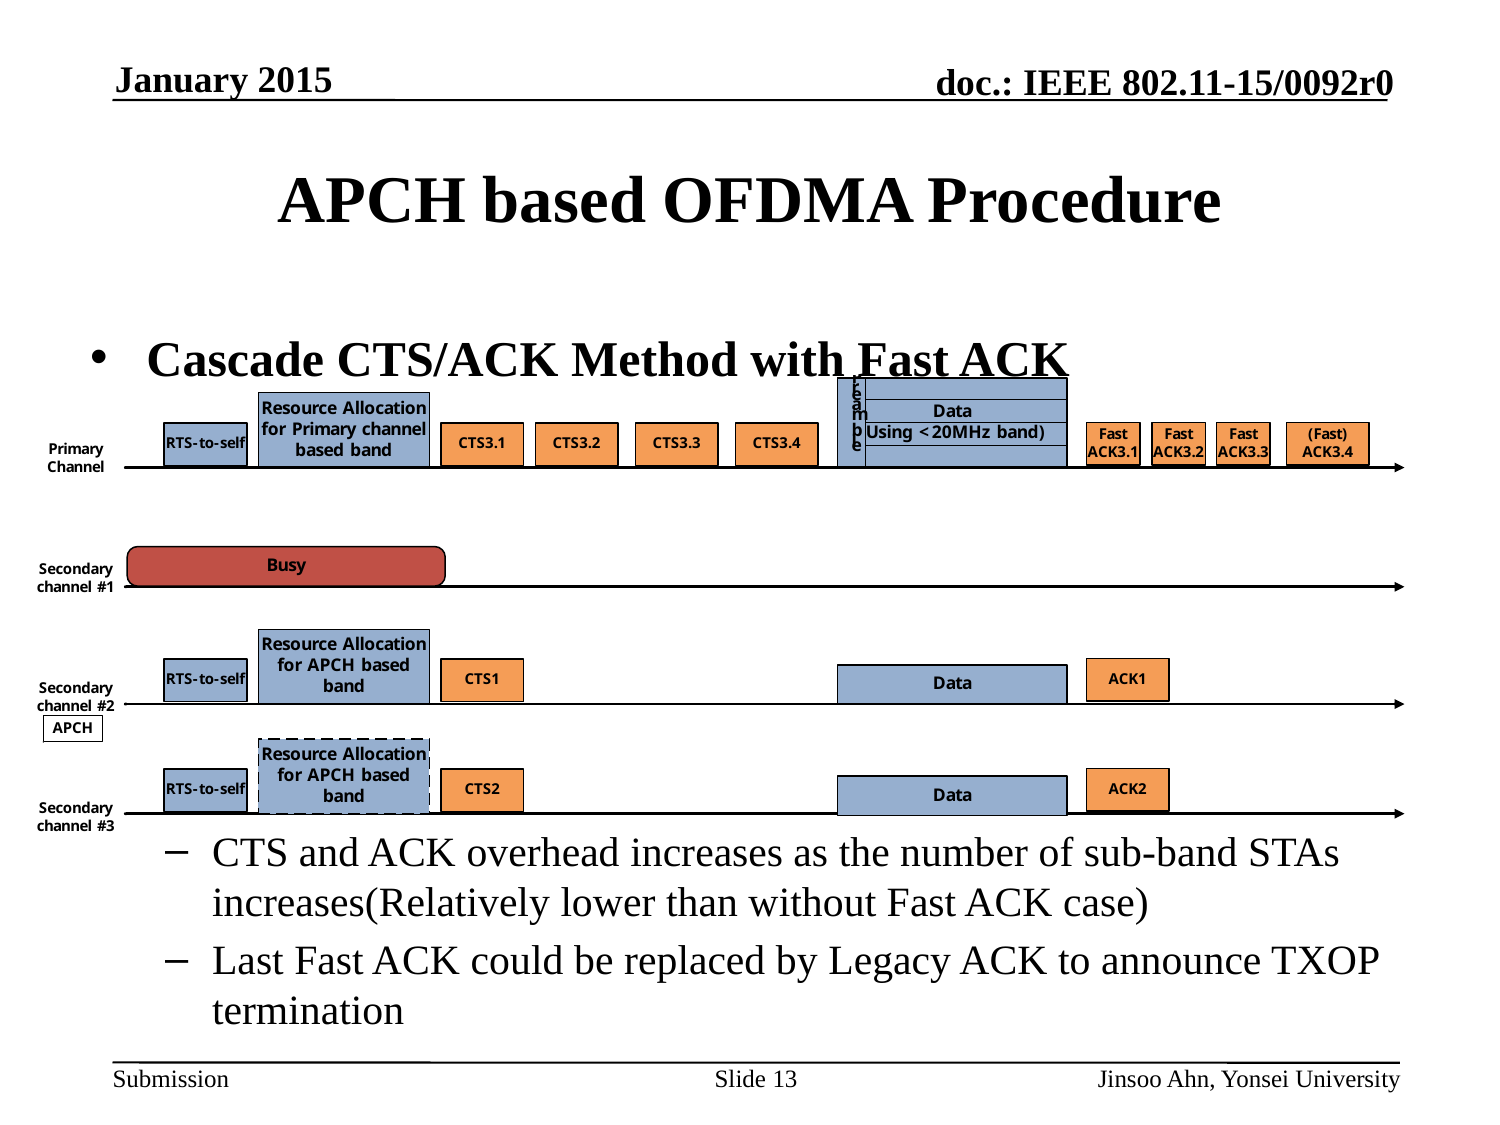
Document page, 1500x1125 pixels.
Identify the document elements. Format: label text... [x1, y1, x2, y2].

list Cascade CTS/ACK Method with Fast ACK CTS and ACK overhead increases as the number of sub-band STAs increases(Relatively lower than without Fast ACK case) Last Fast ACK could be replaced by Legacy ACK to announce TXOP termination [74, 318, 1434, 1062]
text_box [27, 374, 1418, 838]
title APCH based OFDMA Procedure [74, 101, 1426, 290]
